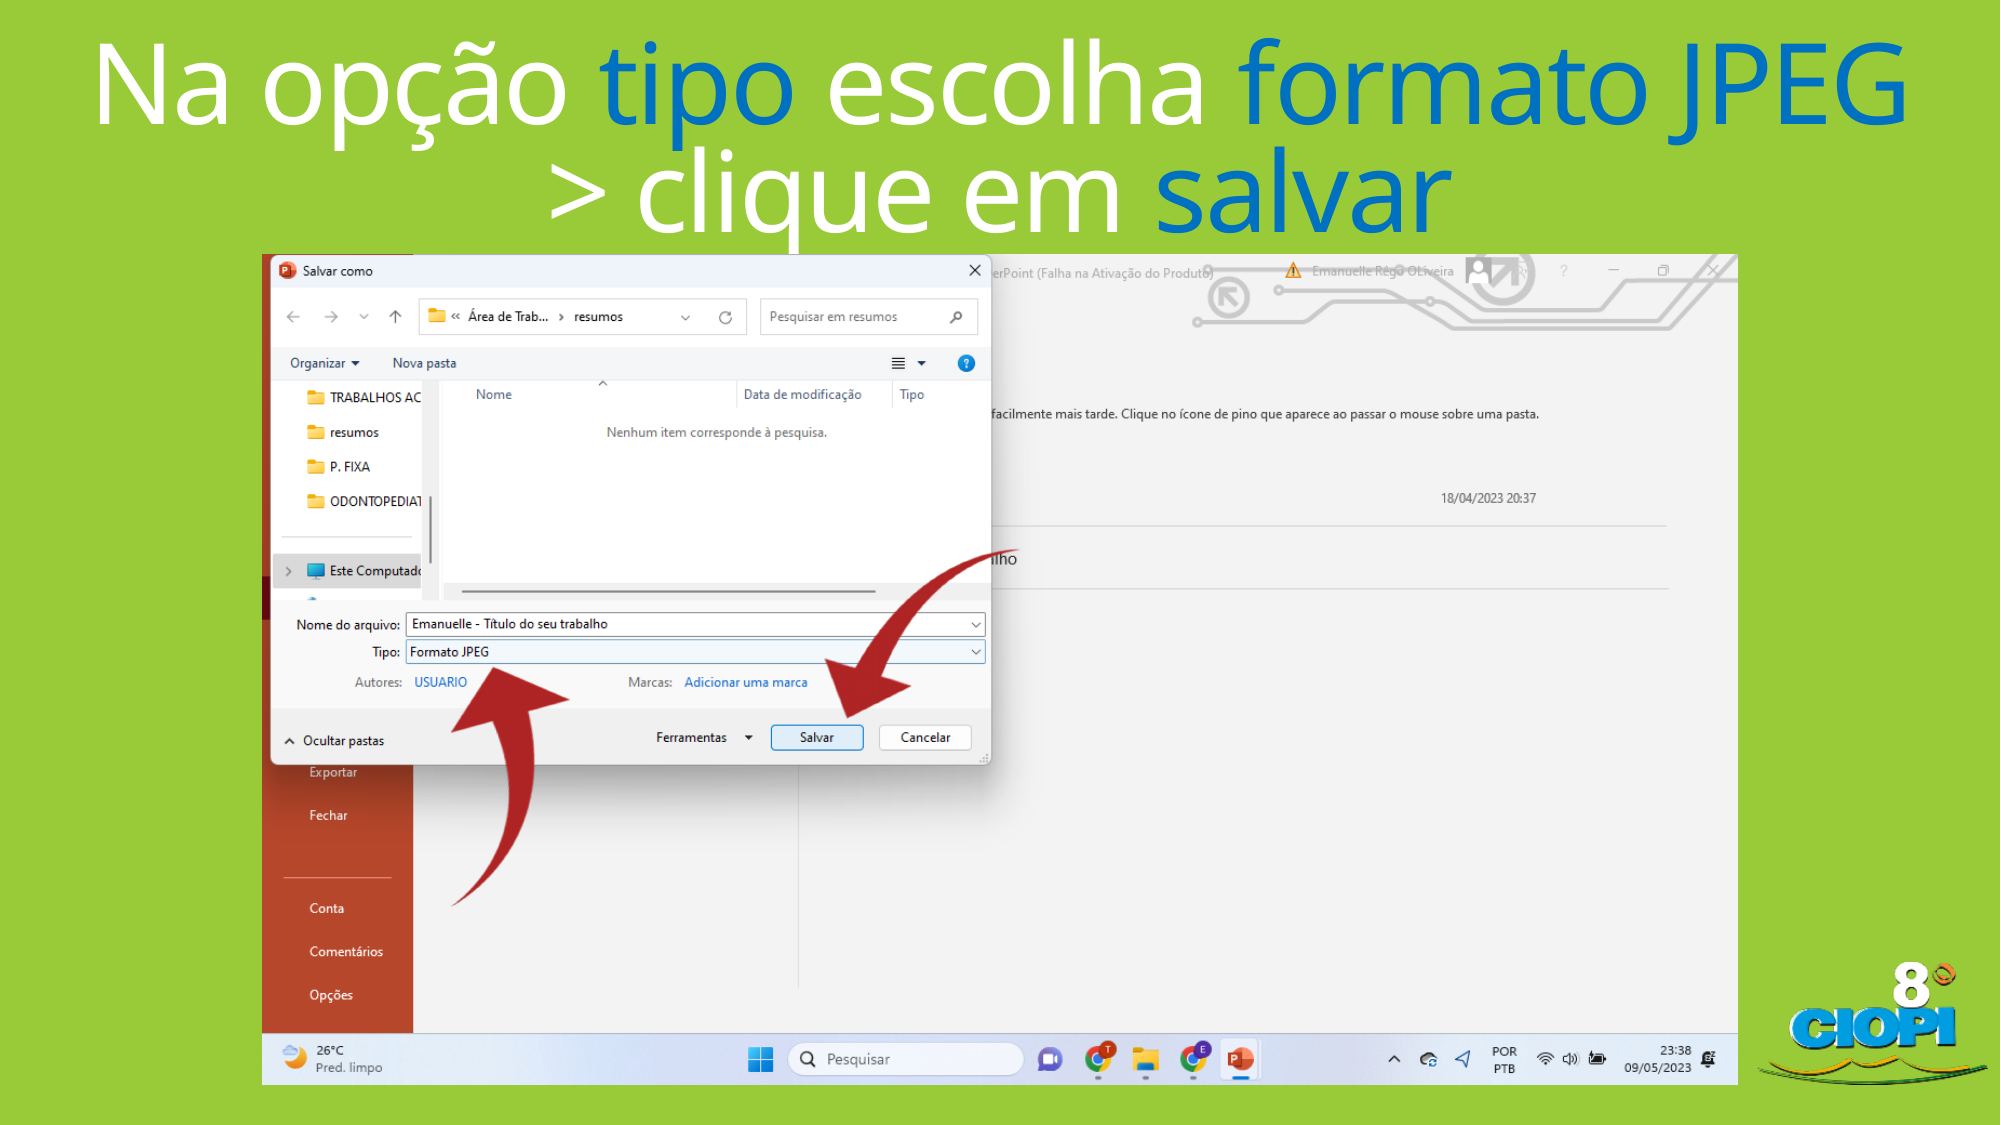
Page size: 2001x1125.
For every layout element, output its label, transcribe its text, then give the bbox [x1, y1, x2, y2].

picture [261, 254, 1739, 1085]
picture [1757, 962, 1988, 1085]
title Na opção tipo escolha formato JPEG > clique em salvar [71, 90, 1929, 262]
